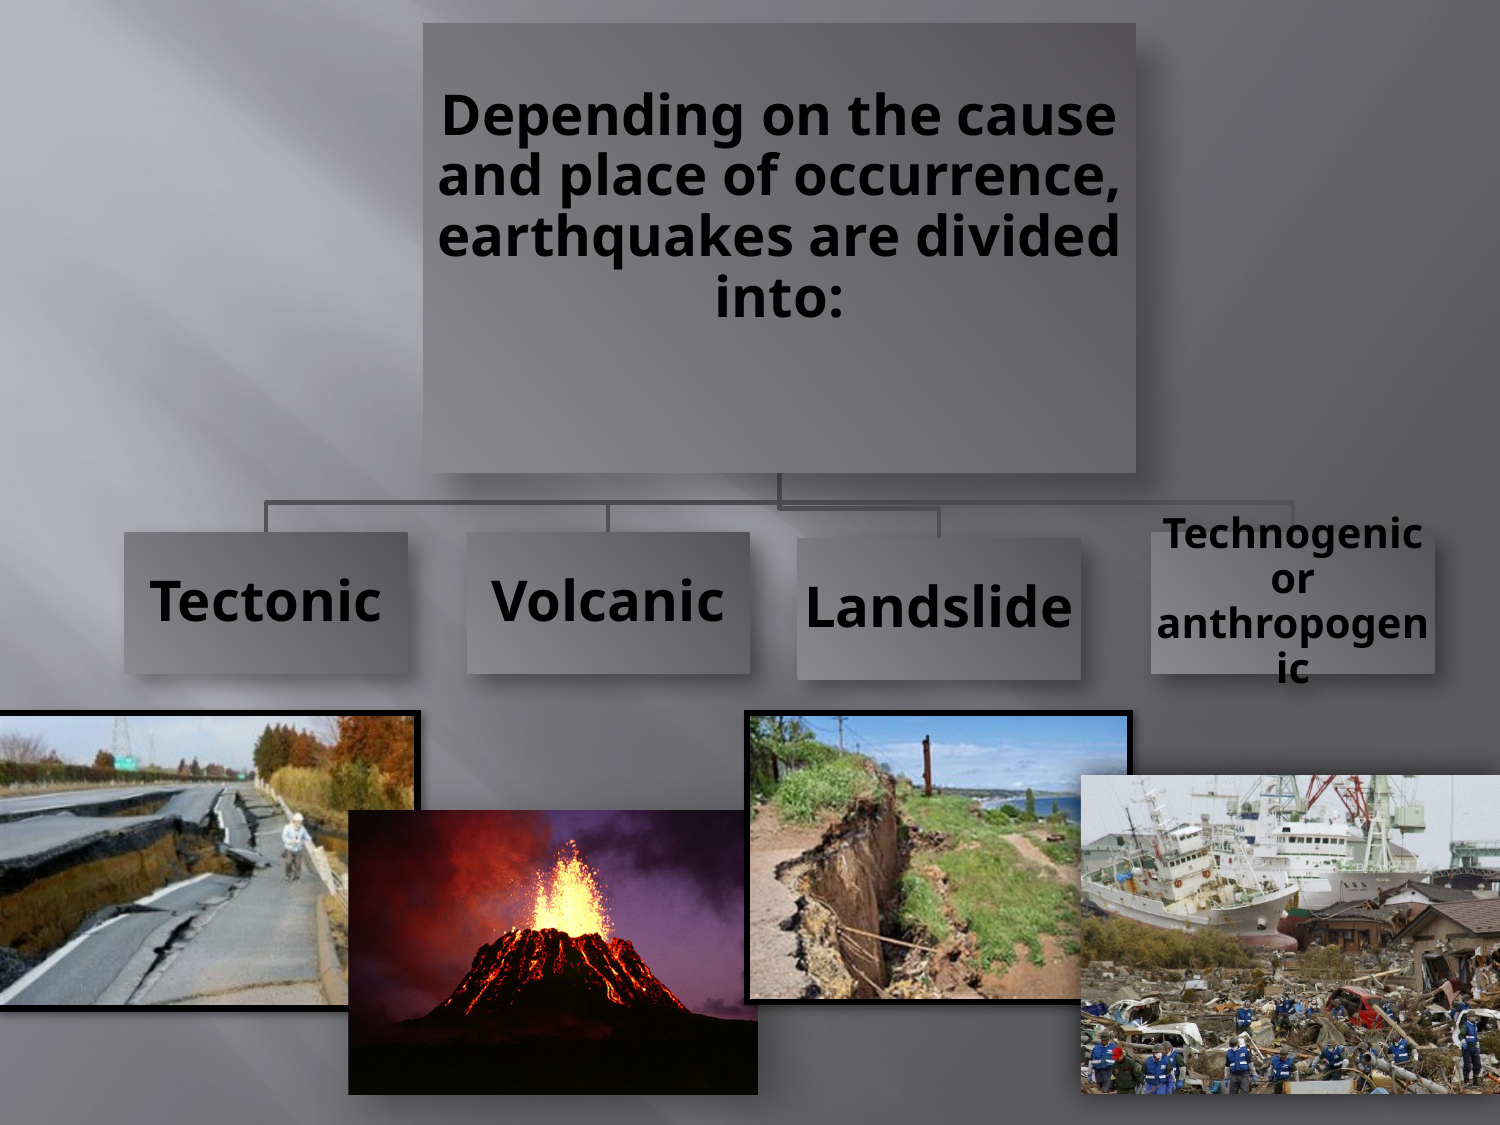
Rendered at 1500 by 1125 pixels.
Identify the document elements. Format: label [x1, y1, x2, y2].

text_box [123, 0, 1436, 698]
picture [0, 715, 1500, 1095]
